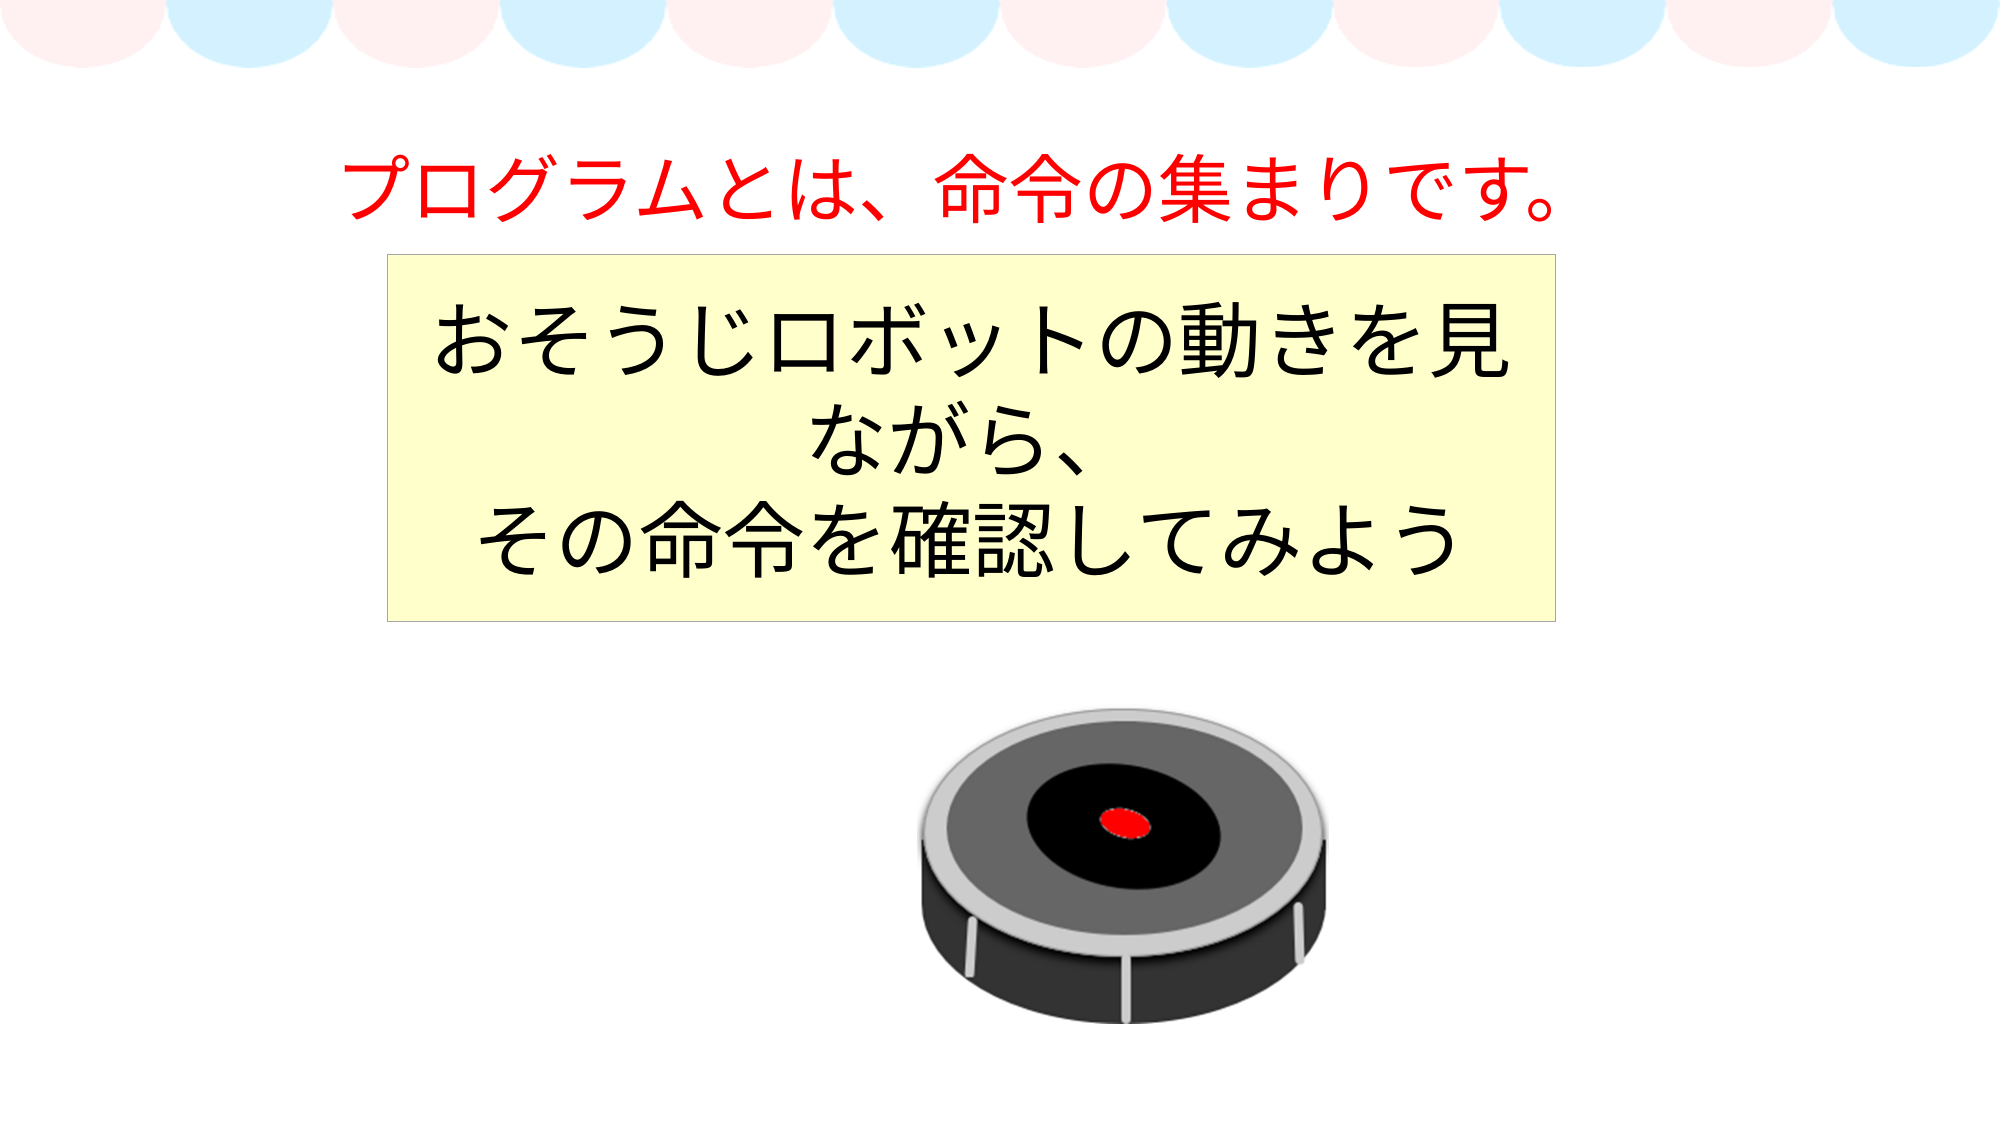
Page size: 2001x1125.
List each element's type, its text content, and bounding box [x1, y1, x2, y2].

text_box プログラムとは、命令の集まりです。 [320, 135, 1616, 240]
title おそうじロボットの動きを見ながら、 その命令を確認してみよう [387, 254, 1556, 622]
picture [917, 703, 1329, 1024]
picture [0, 0, 2000, 68]
